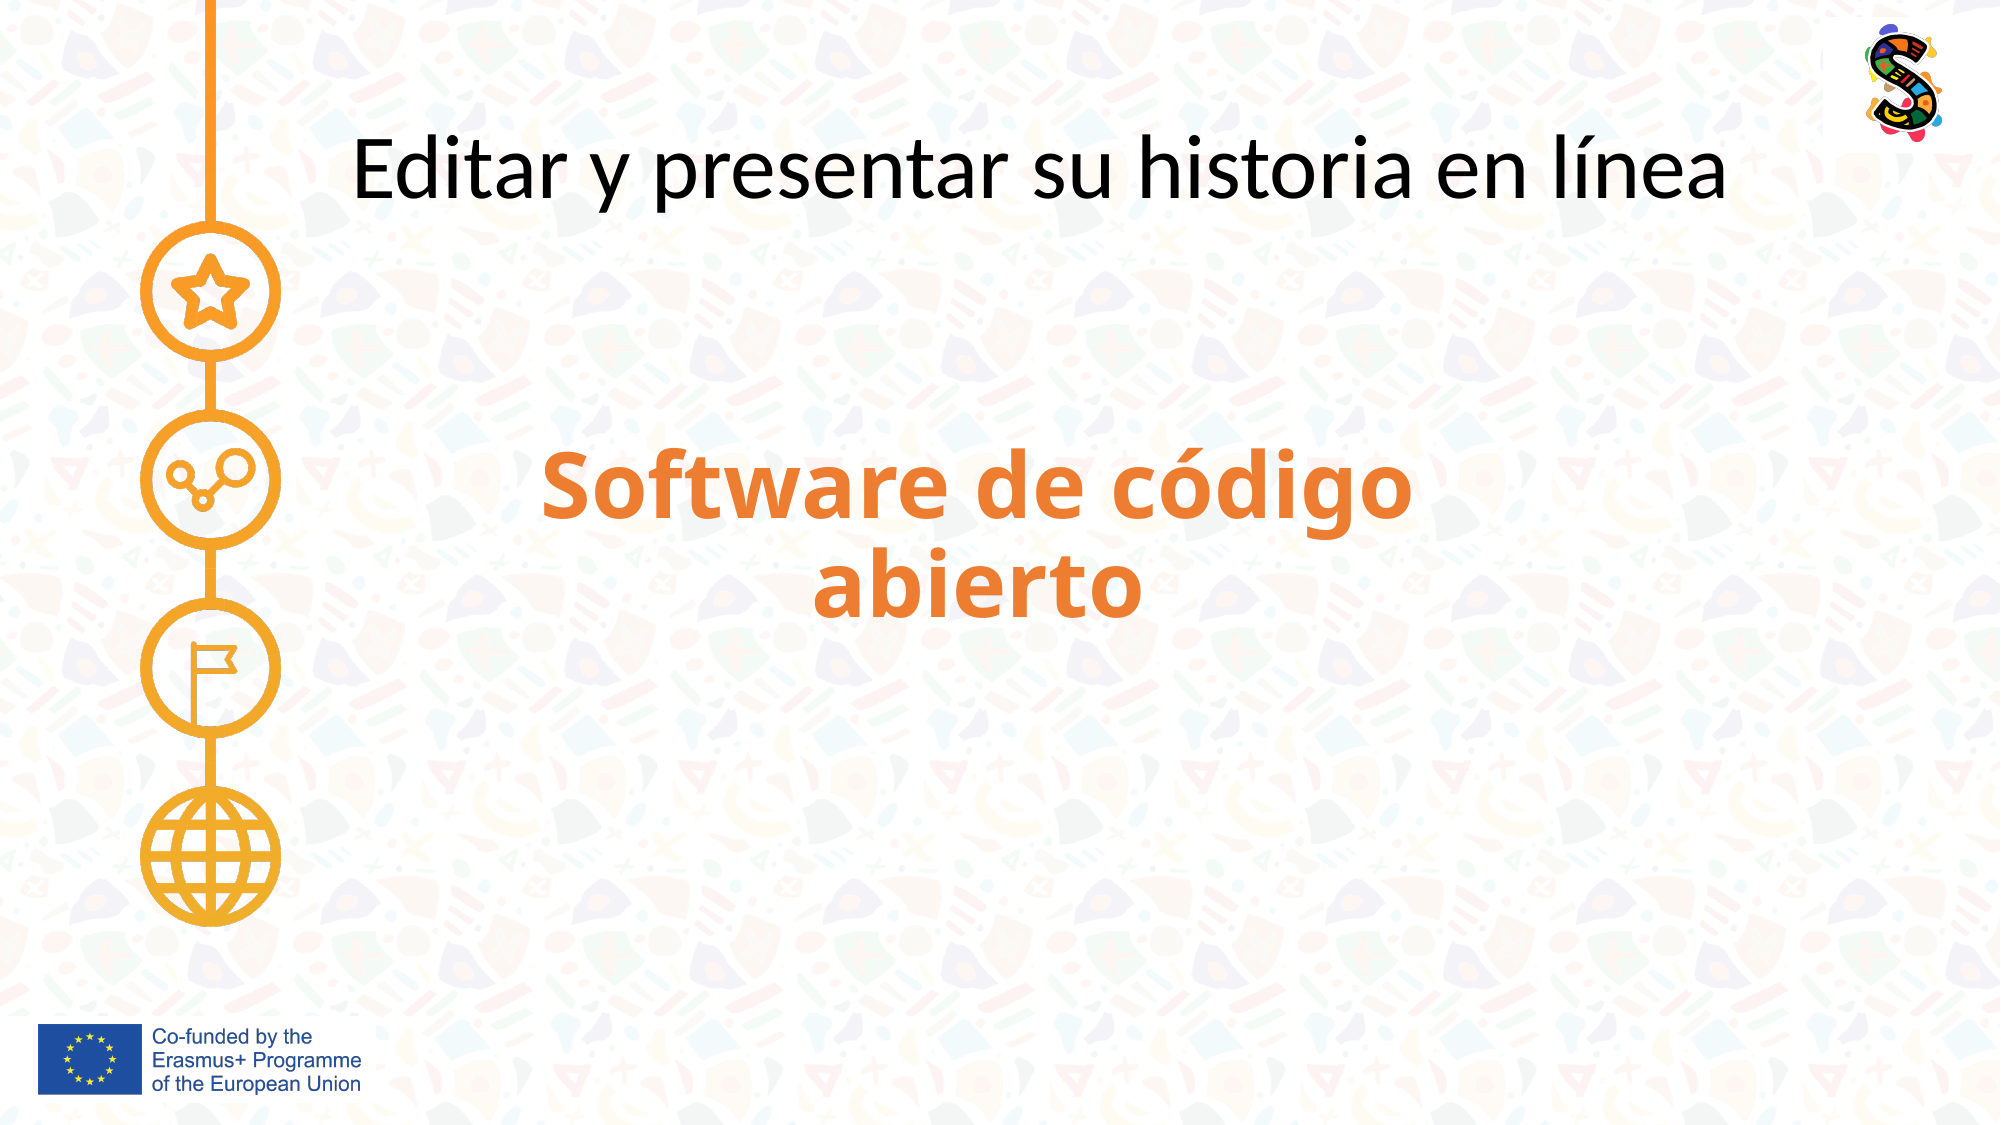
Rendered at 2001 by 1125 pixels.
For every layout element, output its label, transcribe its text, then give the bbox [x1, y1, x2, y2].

text_box [1823, 17, 2000, 154]
text_box Software de código abierto [348, 429, 1609, 647]
text_box [0, 1016, 377, 1103]
title Editar y presentar su historia en línea [336, 59, 1808, 278]
picture [1865, 24, 1942, 142]
picture [139, 0, 281, 928]
picture [38, 1023, 361, 1096]
